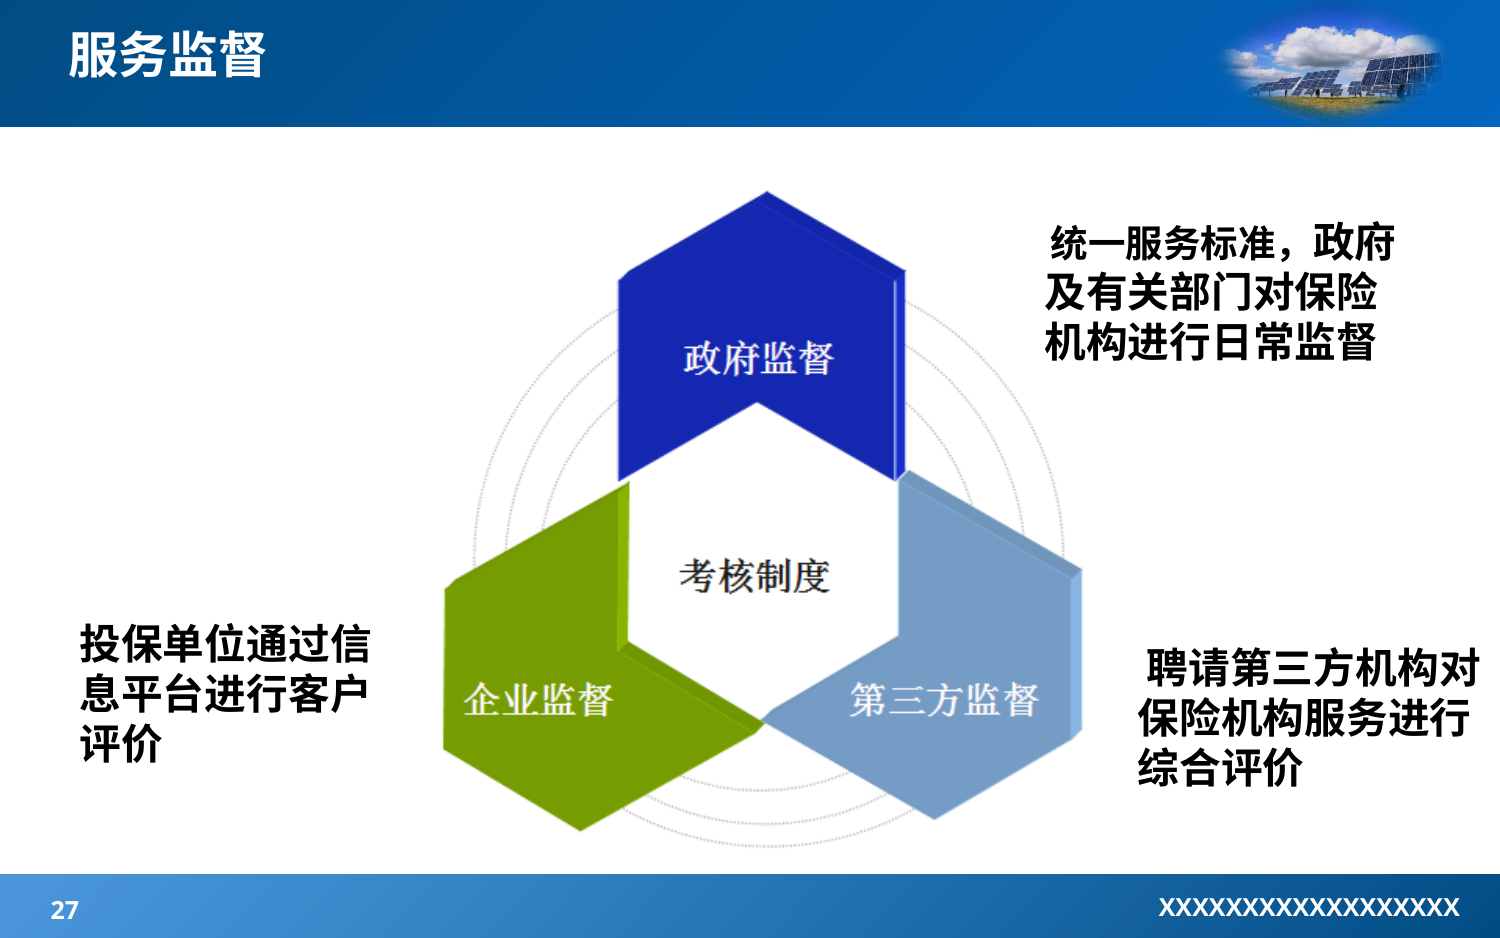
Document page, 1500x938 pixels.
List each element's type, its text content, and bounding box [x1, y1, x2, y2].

picture [1233, 6, 1433, 113]
text_box 统一服务标准，政府及有关部门对保险机构进行日常监督 [1149, 208, 1423, 374]
picture [348, 137, 1146, 867]
text_box 投保单位通过信息平台进行客户评价 [64, 610, 343, 776]
title 服务监督 [52, 0, 538, 107]
text_box 聘请第三方机构对保险机构服务进行综合评价 [1149, 634, 1500, 799]
